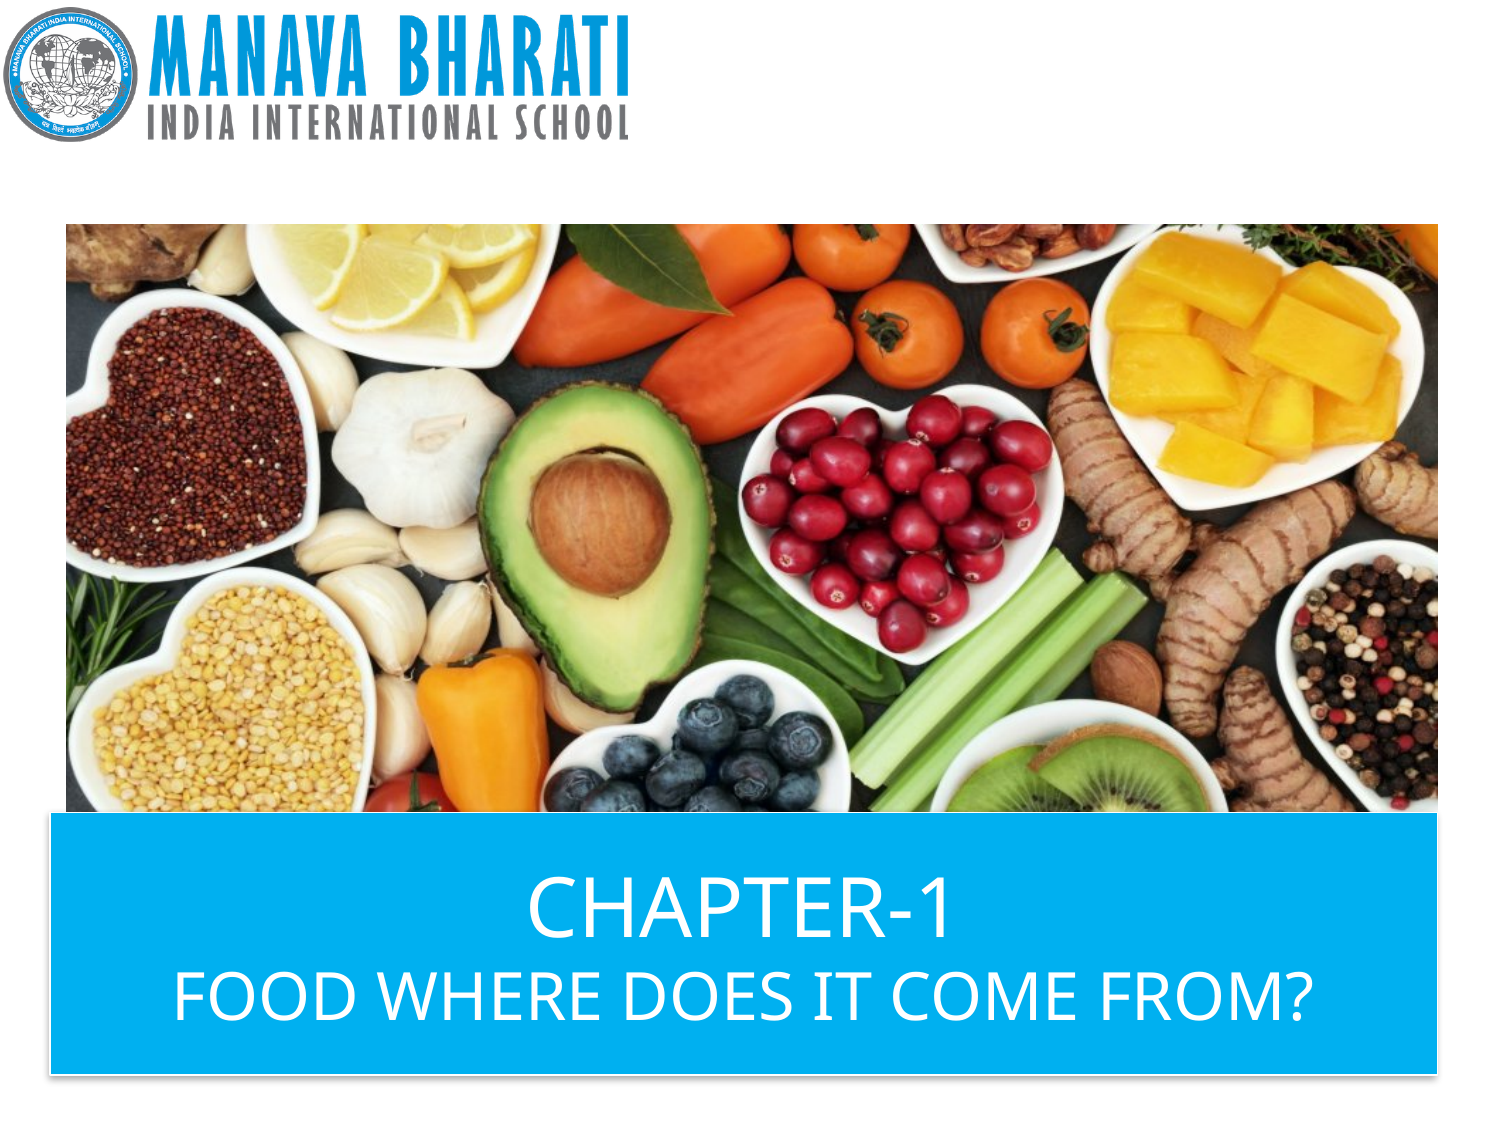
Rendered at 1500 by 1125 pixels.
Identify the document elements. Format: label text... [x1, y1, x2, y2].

text_box CHAPTER-1 FOOD WHERE DOES IT COME FROM? [49, 812, 1438, 1076]
picture [66, 224, 1438, 812]
picture [3, 7, 629, 143]
